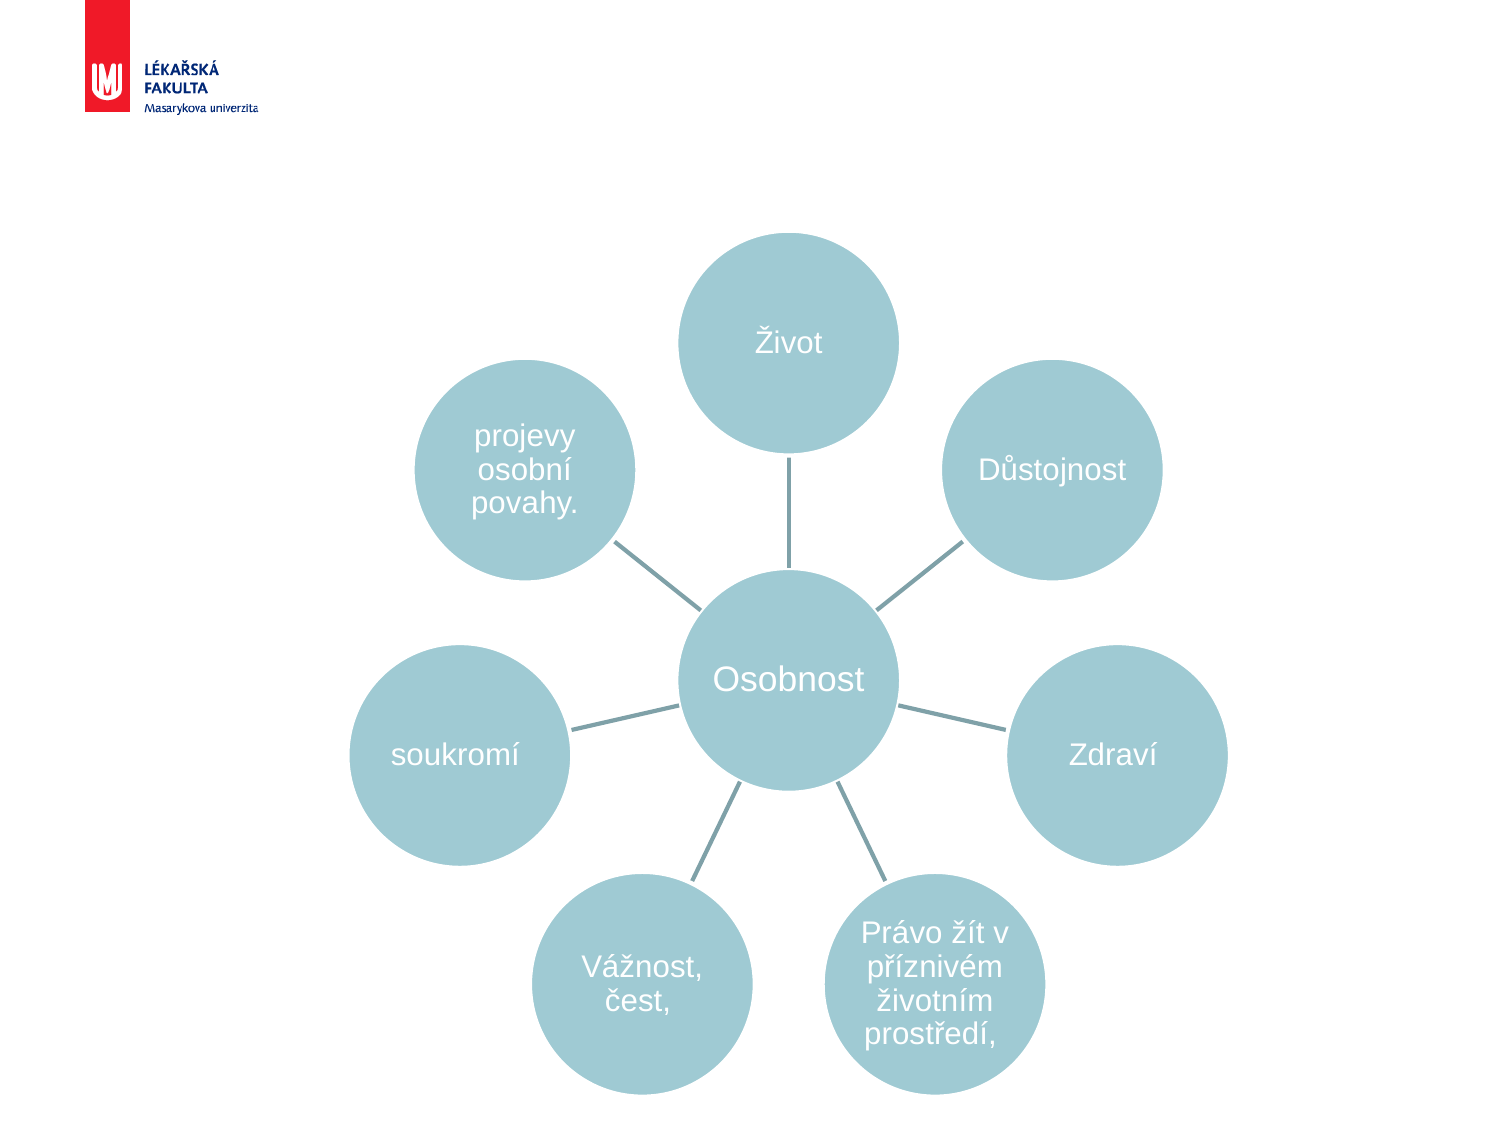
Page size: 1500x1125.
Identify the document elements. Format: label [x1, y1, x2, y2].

list [52, 227, 1500, 1101]
picture [0, 0, 1500, 1125]
